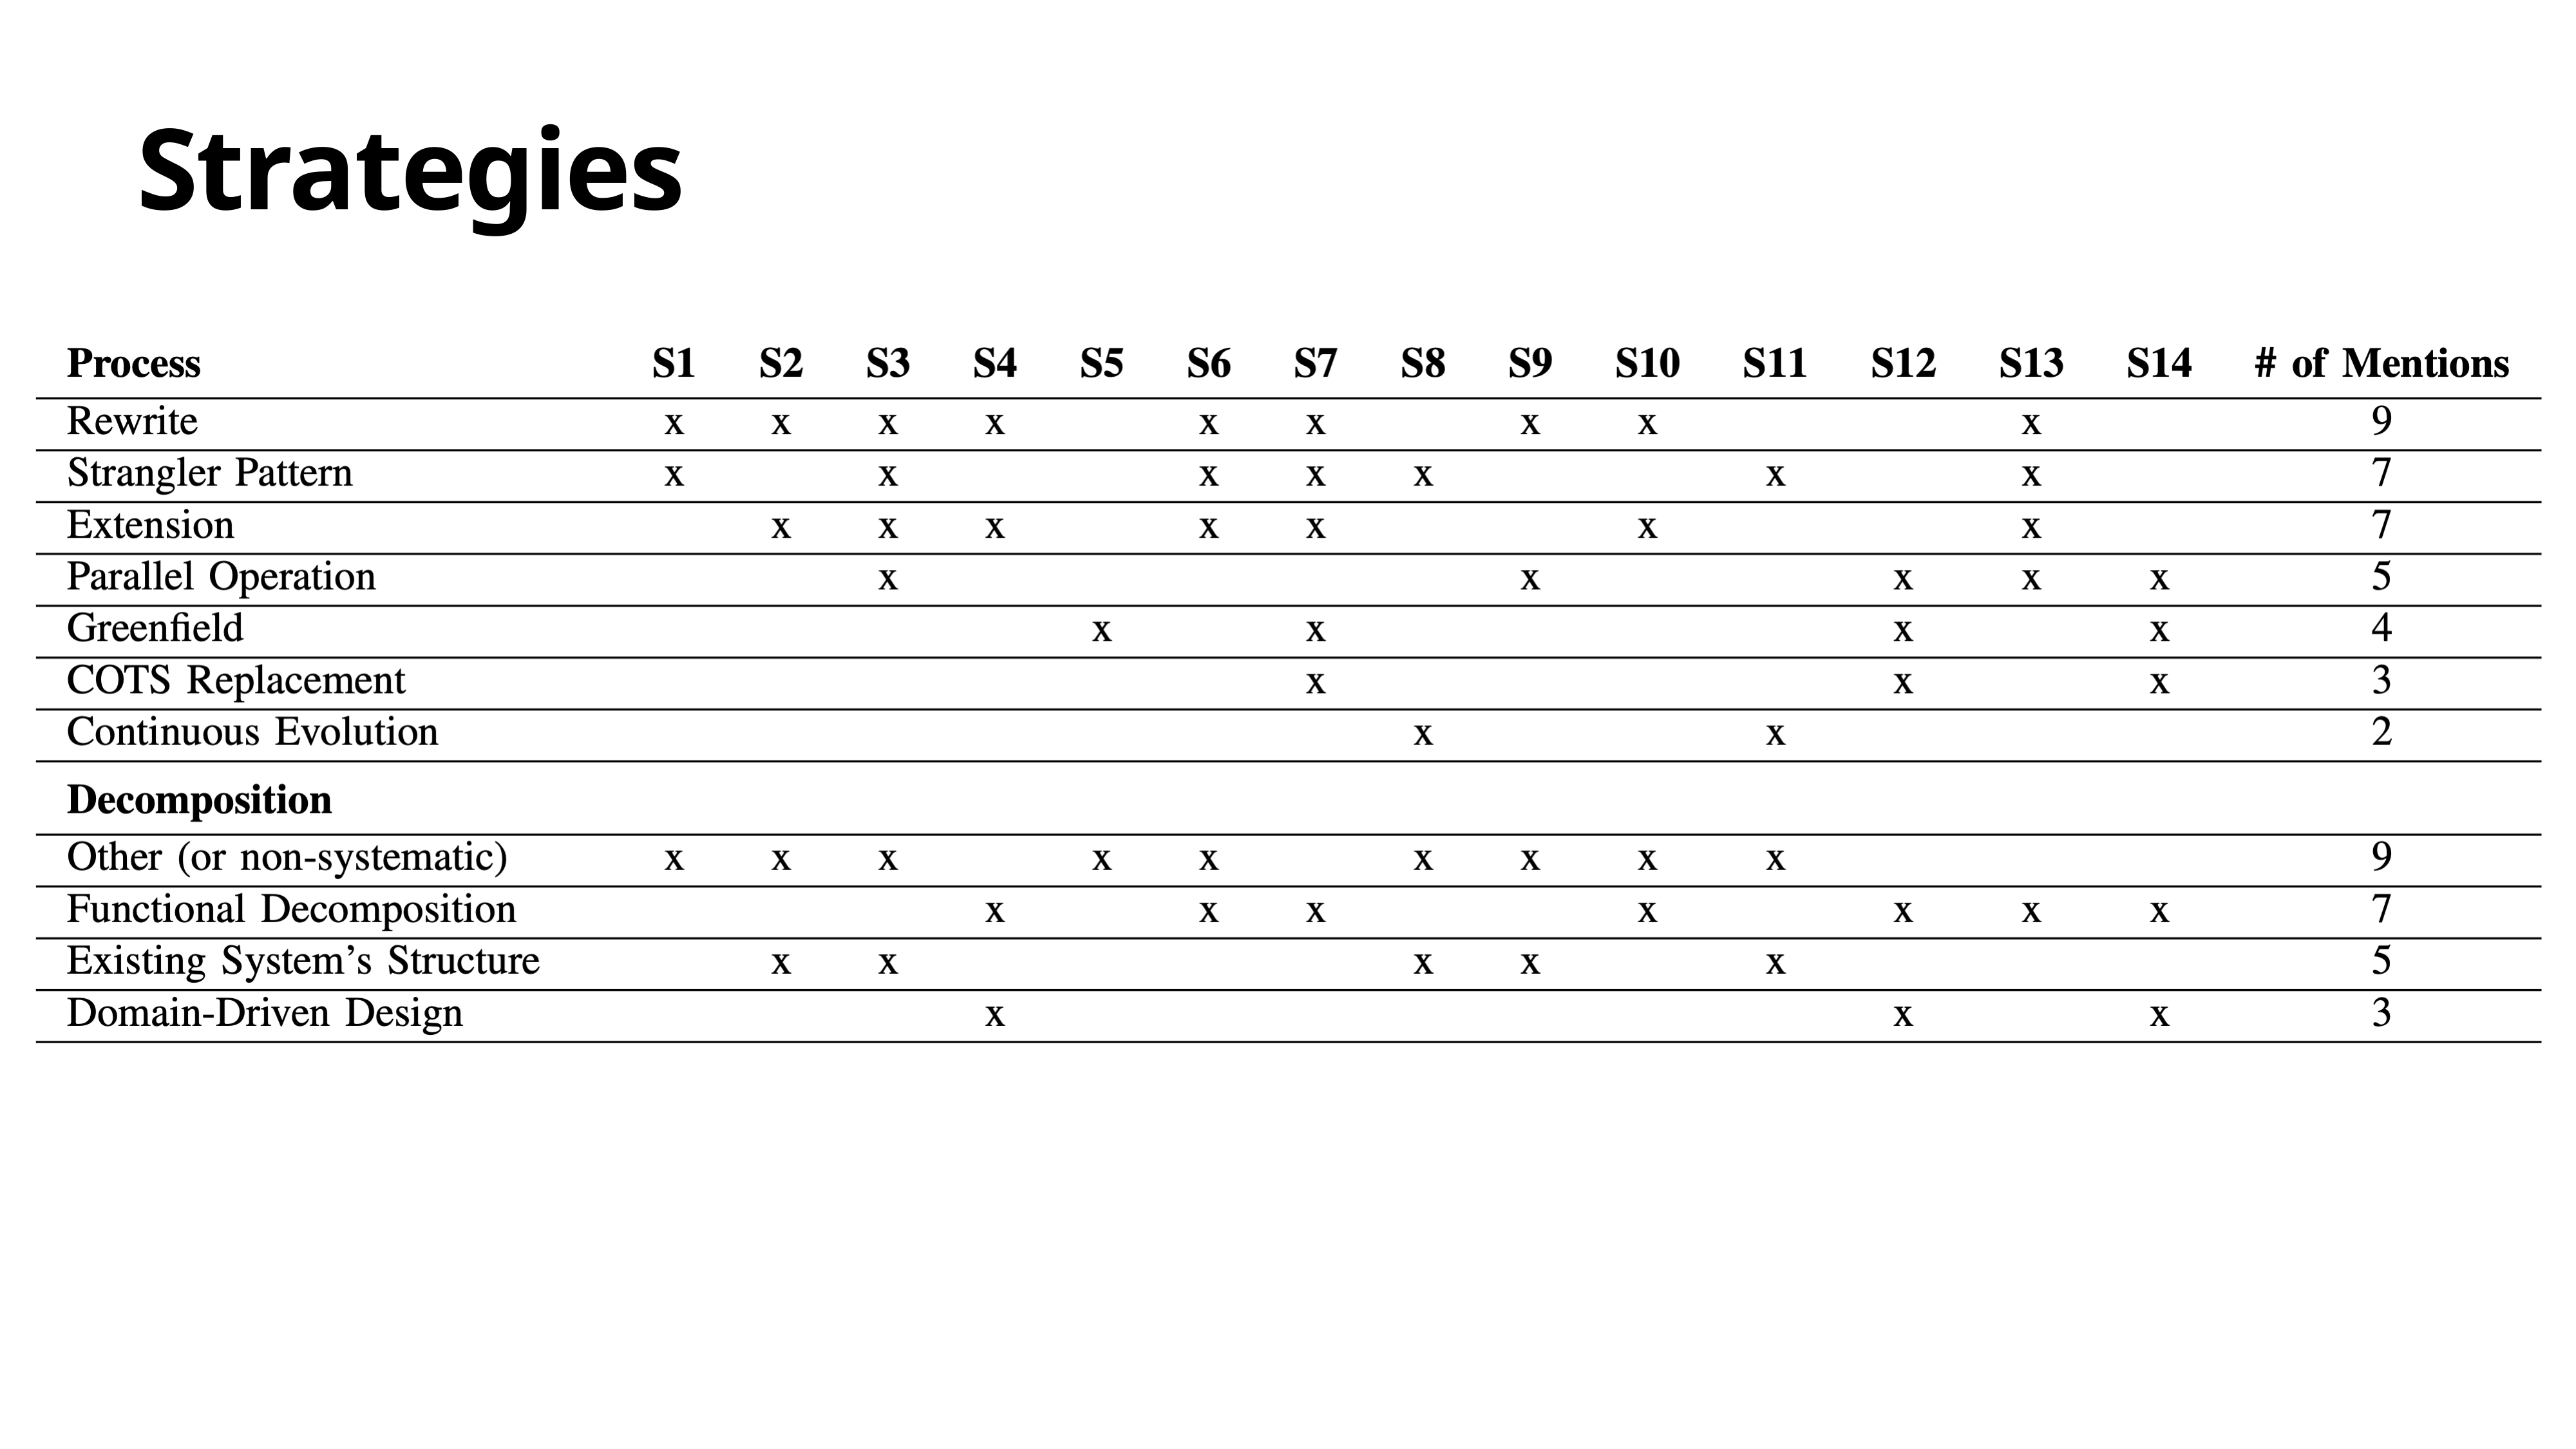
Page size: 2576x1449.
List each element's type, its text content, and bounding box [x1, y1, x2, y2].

title Strategies [127, 113, 1235, 266]
picture [28, 328, 2548, 1052]
